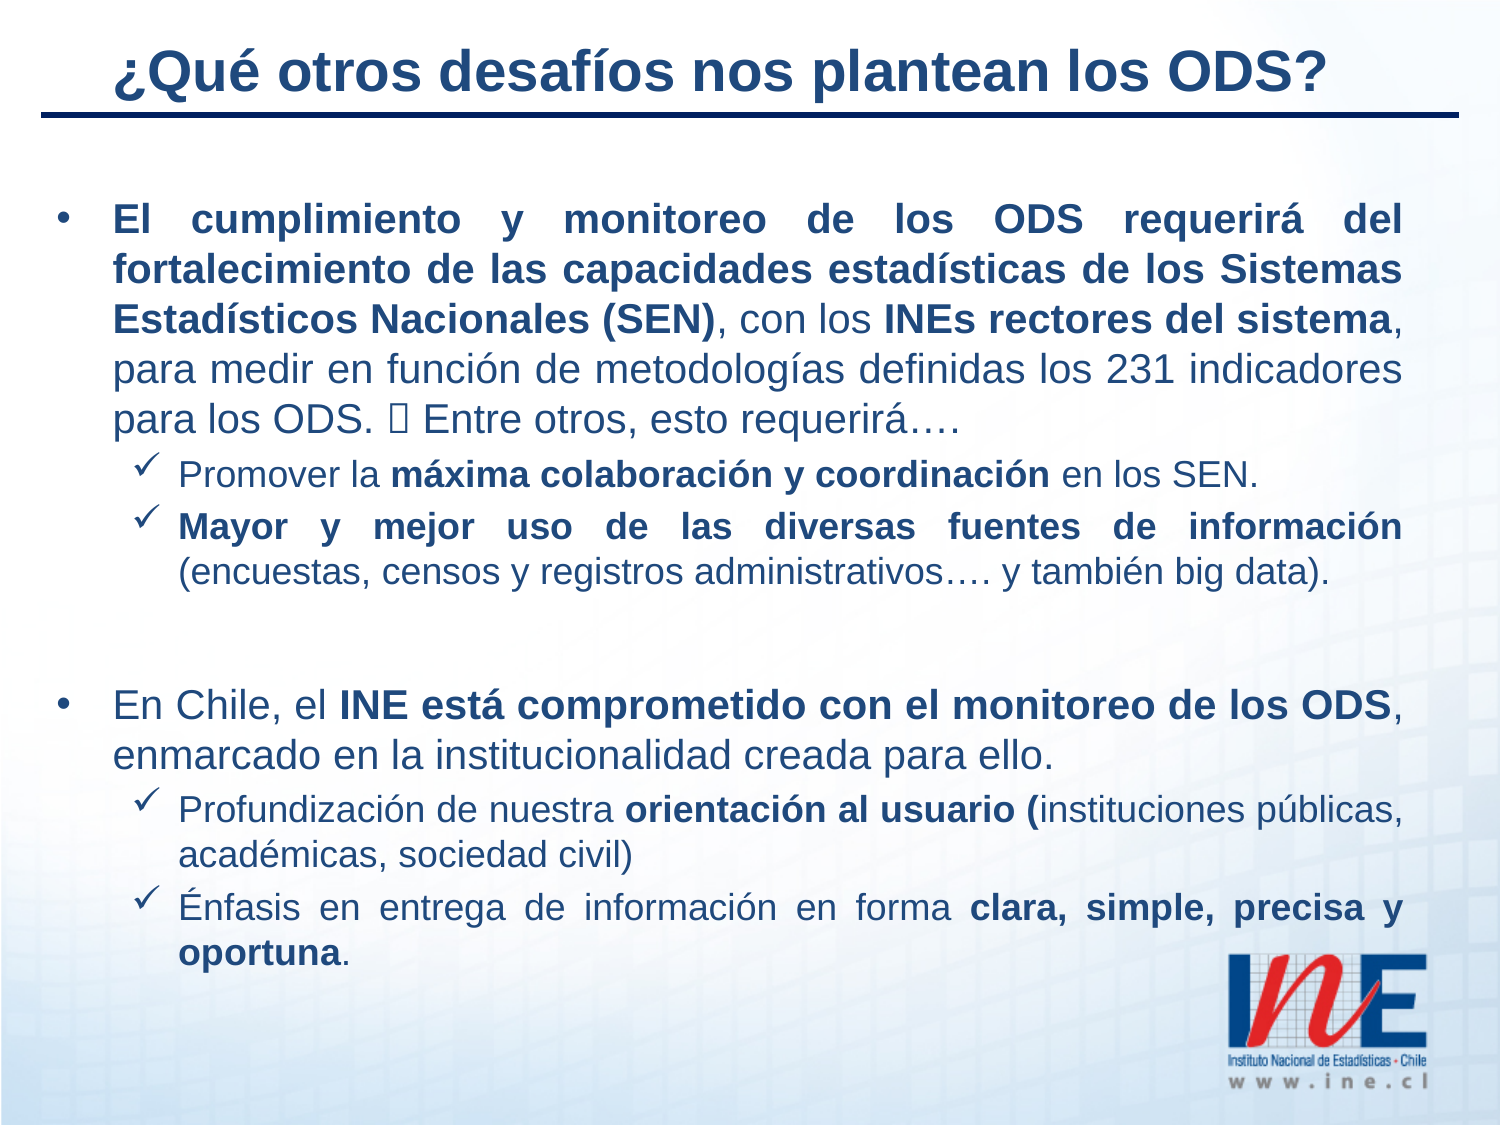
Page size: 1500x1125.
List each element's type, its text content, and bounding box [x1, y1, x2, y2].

text_box ¿Qué otros desafíos nos plantean los ODS? [41, 25, 1402, 111]
list El cumplimiento y monitoreo de los ODS requerirá del fortalecimiento de las capacidades estadísticas de los Sistemas Estadísticos Nacionales (SEN), con los INEs rectores del sistema, para medir en función de metodologías definidas los 231 indicadores para los ODS.  Entre otros, esto requerirá…. Promover la máxima colaboración y coordinación en los SEN. Mayor y mejor uso de las diversas fuentes de información (encuestas, censos y registros administrativos…. y también big data). En Chile, el INE está comprometido con el monitoreo de los ODS, enmarcado en la institucionalidad creada para ello. Profundización de nuestra orientación al usuario (instituciones públicas, académicas, sociedad civil) Énfasis en entrega de información en forma clara, simple, precisa y oportuna. [41, 184, 1419, 976]
picture [0, 0, 1500, 1125]
